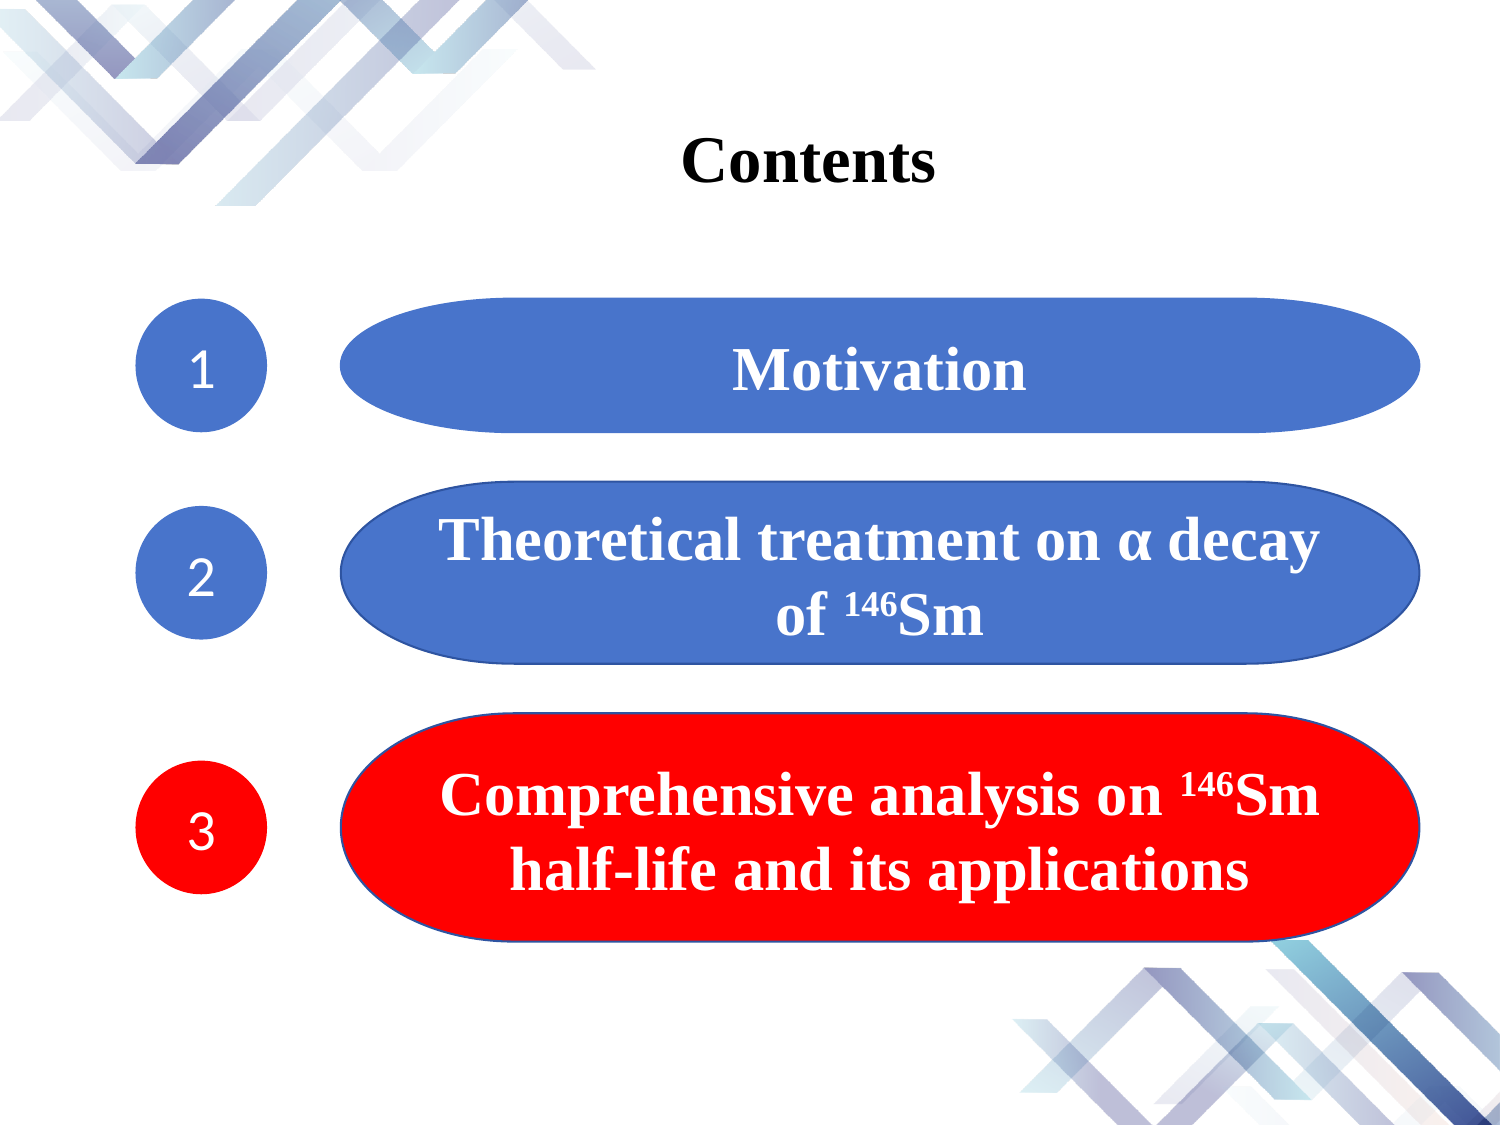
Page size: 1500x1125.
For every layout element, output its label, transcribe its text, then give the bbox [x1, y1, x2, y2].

text_box 1 [134, 297, 269, 434]
text_box Contents [601, 61, 1016, 250]
text_box Comprehensive analysis on 146Sm half-life and its applications [339, 712, 1421, 943]
text_box 2 [134, 504, 269, 641]
text_box 3 [134, 759, 269, 896]
text_box Motivation [339, 297, 1421, 434]
picture [0, 0, 732, 206]
picture [845, 939, 1500, 1125]
text_box Theoretical treatment on α decay of 146Sm [339, 480, 1421, 665]
